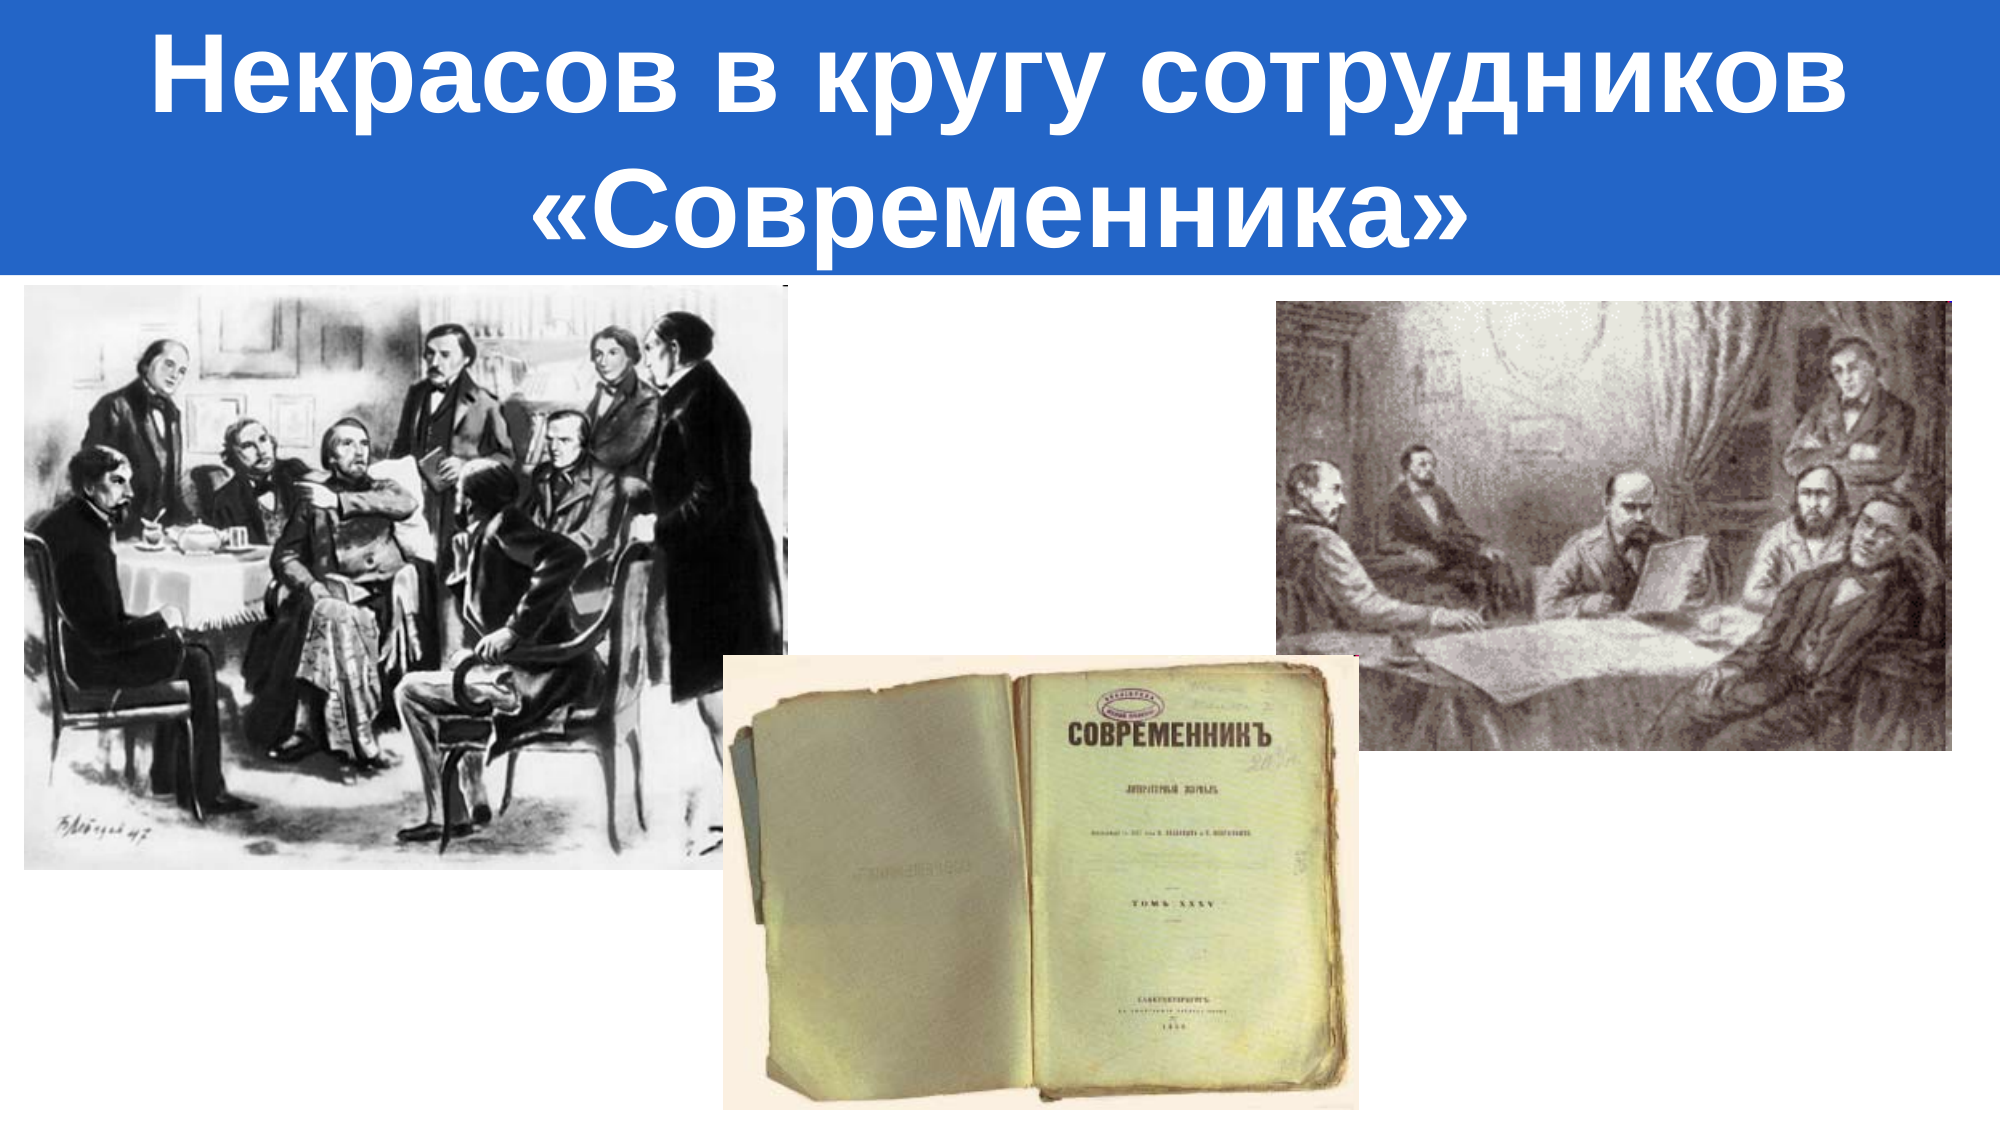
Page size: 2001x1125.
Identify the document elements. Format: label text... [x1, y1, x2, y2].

text_box Некрасов в кругу сотрудников «Современника» [0, 0, 2000, 276]
picture [24, 285, 1952, 1110]
